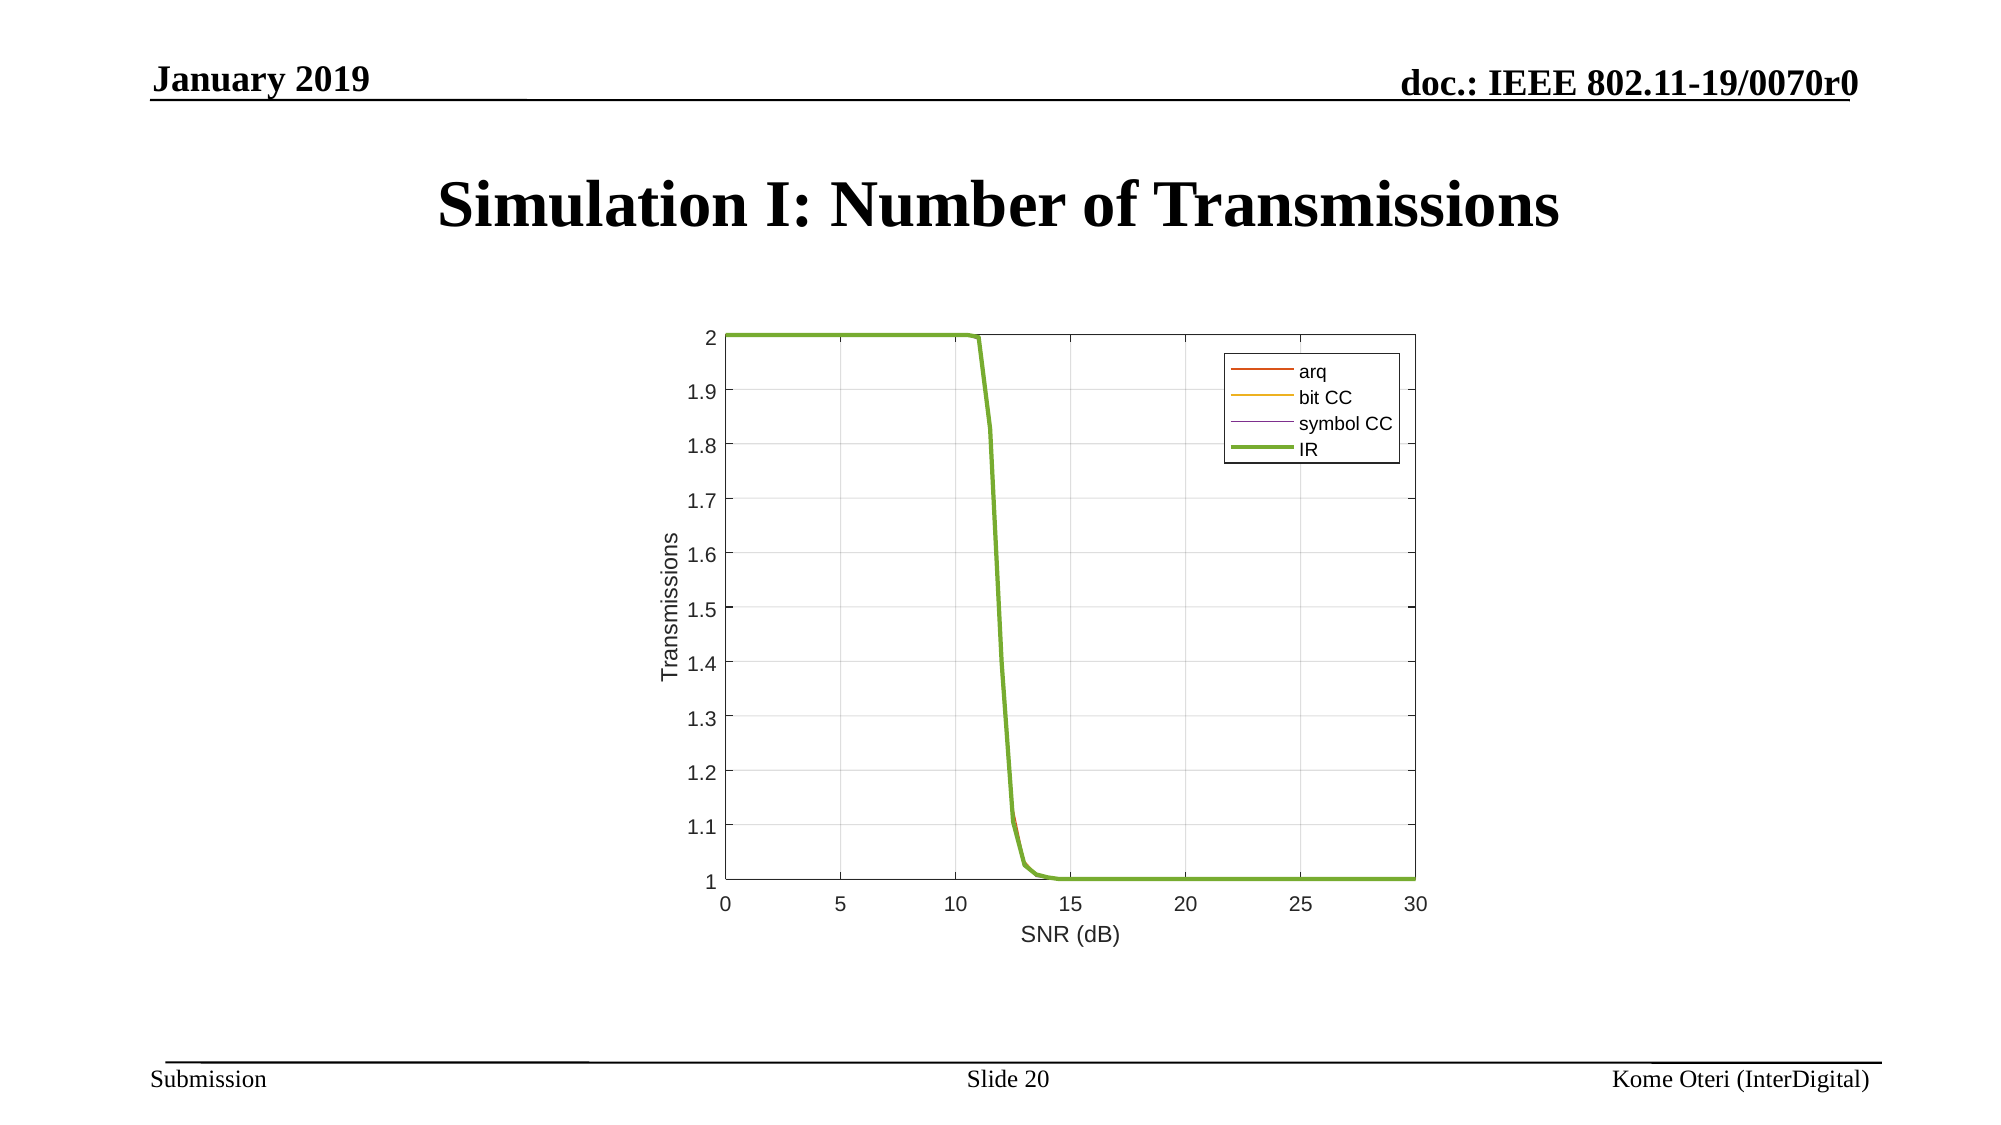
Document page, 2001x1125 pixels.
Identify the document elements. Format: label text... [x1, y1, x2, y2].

slide_number Slide 20 [950, 1061, 1067, 1123]
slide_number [152, 54, 563, 100]
footer Kome Oteri (InterDigital) [1172, 1061, 1871, 1093]
picture [609, 284, 1500, 952]
title Simulation I: Number of Transmissions [149, 112, 1850, 288]
